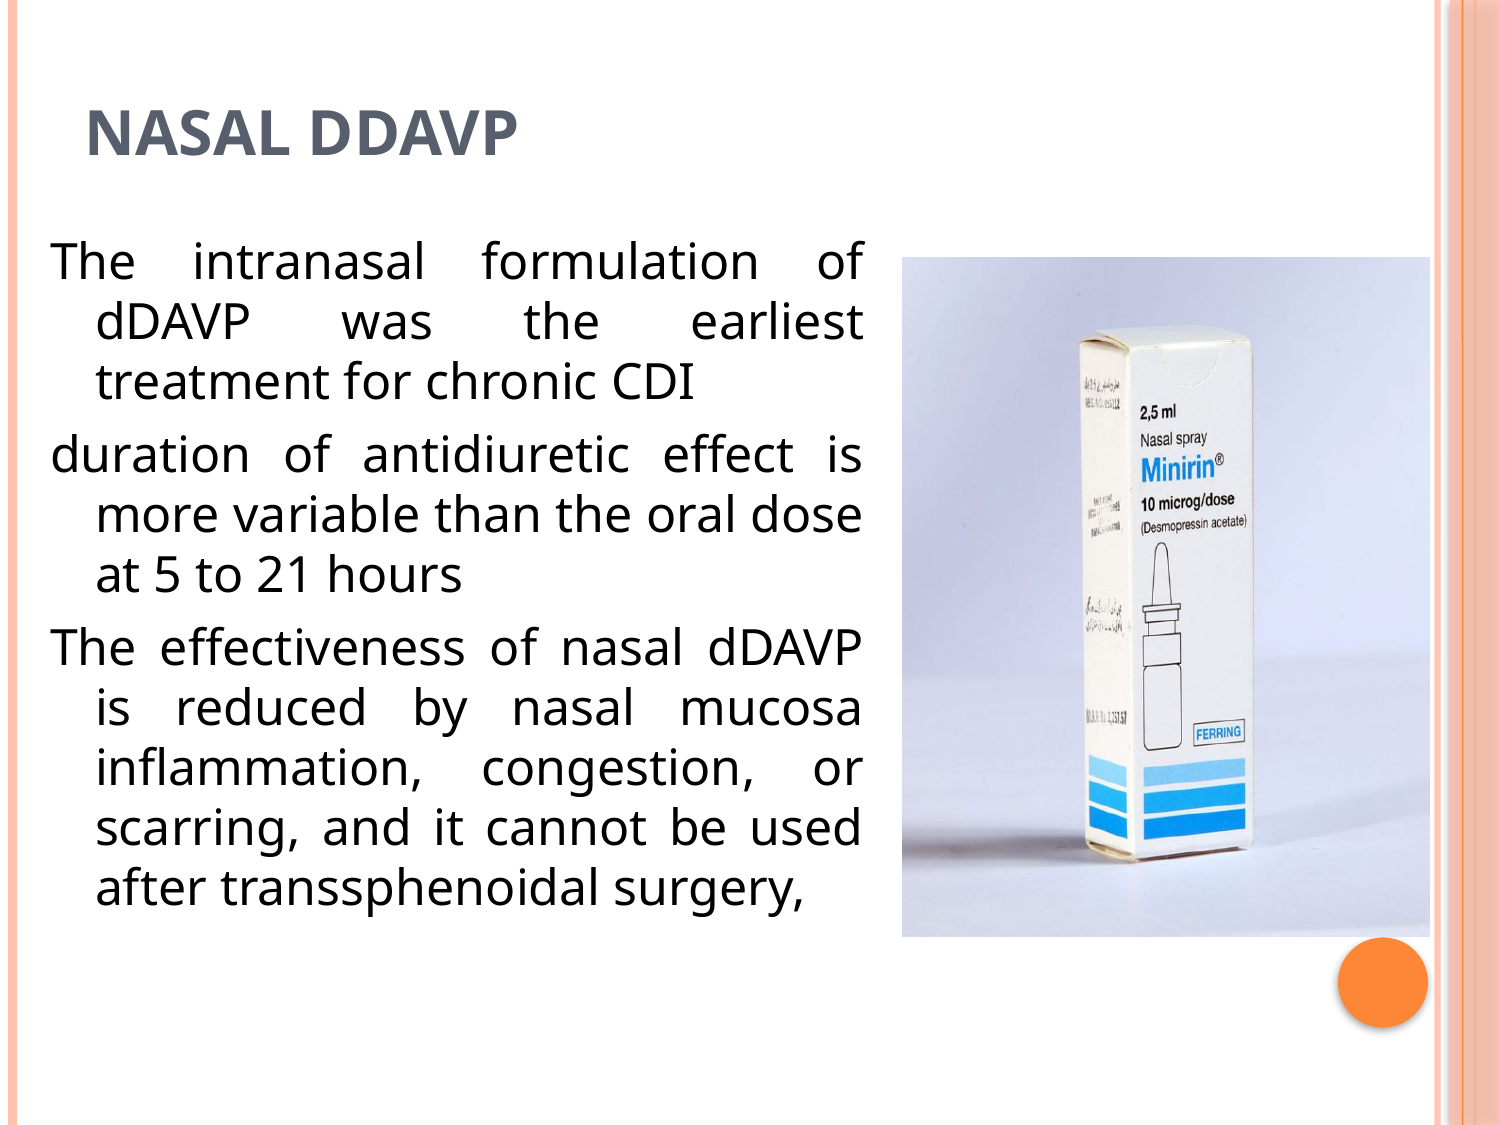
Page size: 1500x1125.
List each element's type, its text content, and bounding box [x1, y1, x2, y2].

title Nasal DDAVP [70, 46, 1296, 176]
list The intranasal formulation of dDAVP was the earliest treatment for chronic CDI duration of antidiuretic effect is more variable than the oral dose at 5 to 21 hours The effectiveness of nasal dDAVP is reduced by nasal mucosa inflammation, congestion, or scarring, and it cannot be used after transsphenoidal surgery, [35, 222, 879, 1062]
picture [901, 257, 1431, 938]
